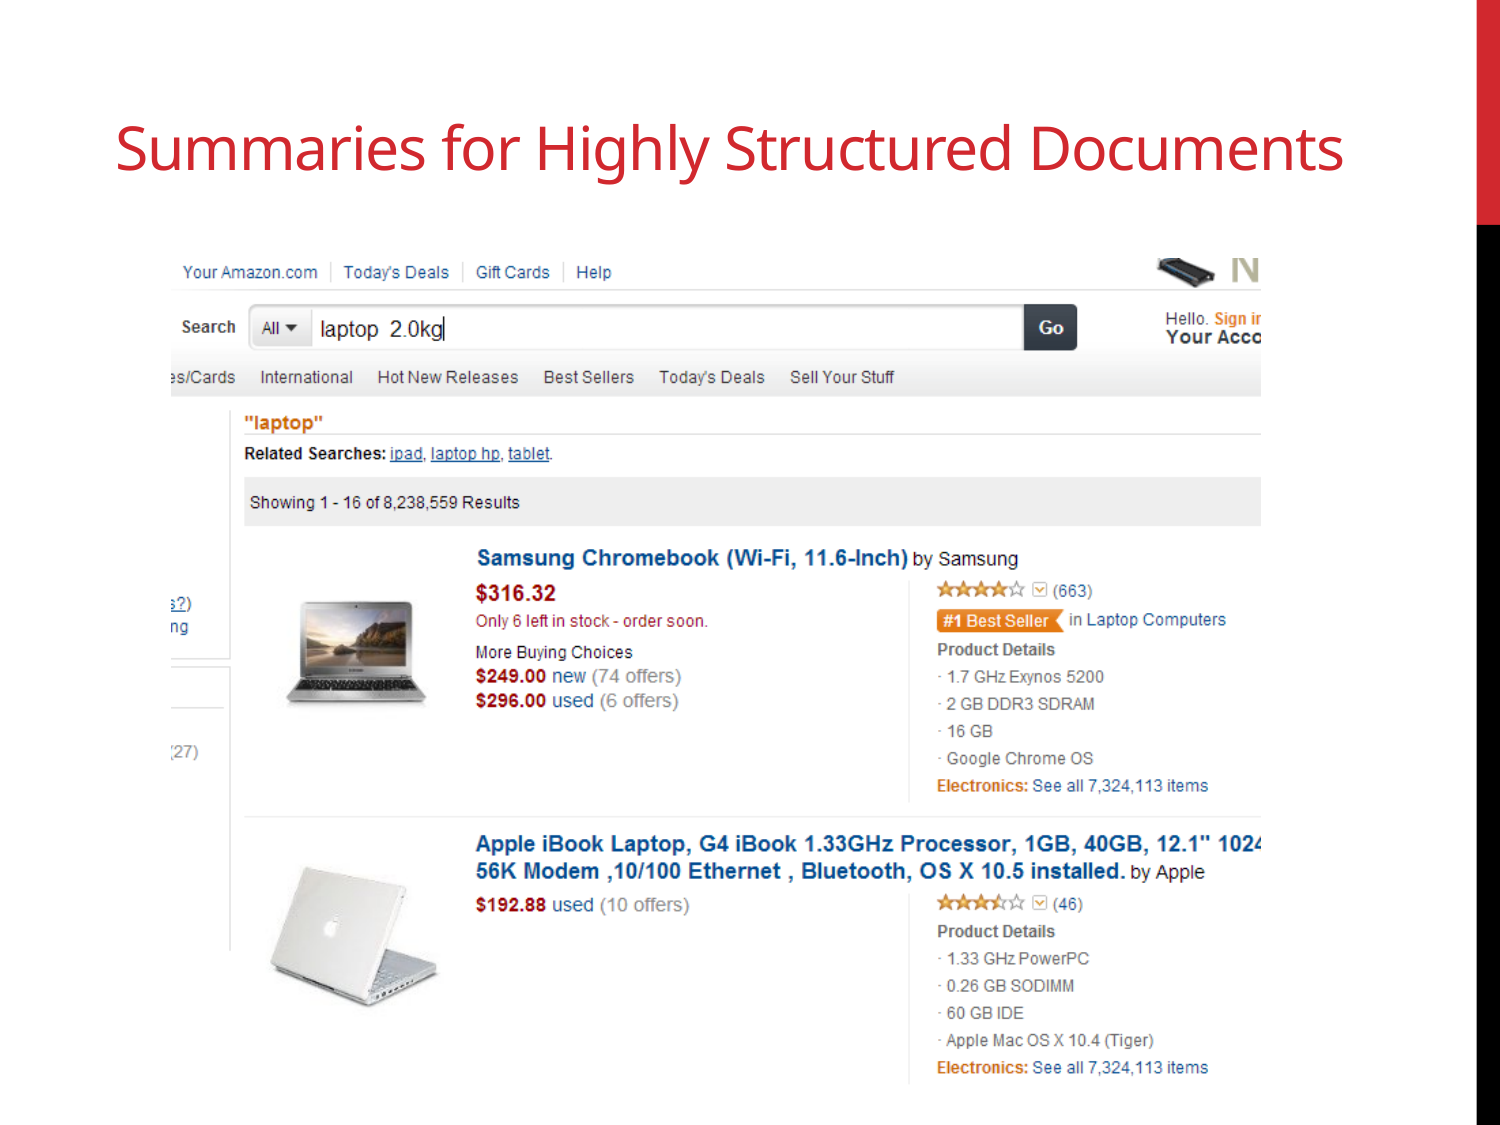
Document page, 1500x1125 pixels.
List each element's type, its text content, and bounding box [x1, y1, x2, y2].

title Summaries for Highly Structured Documents [100, 54, 1400, 191]
picture [170, 258, 1262, 1095]
